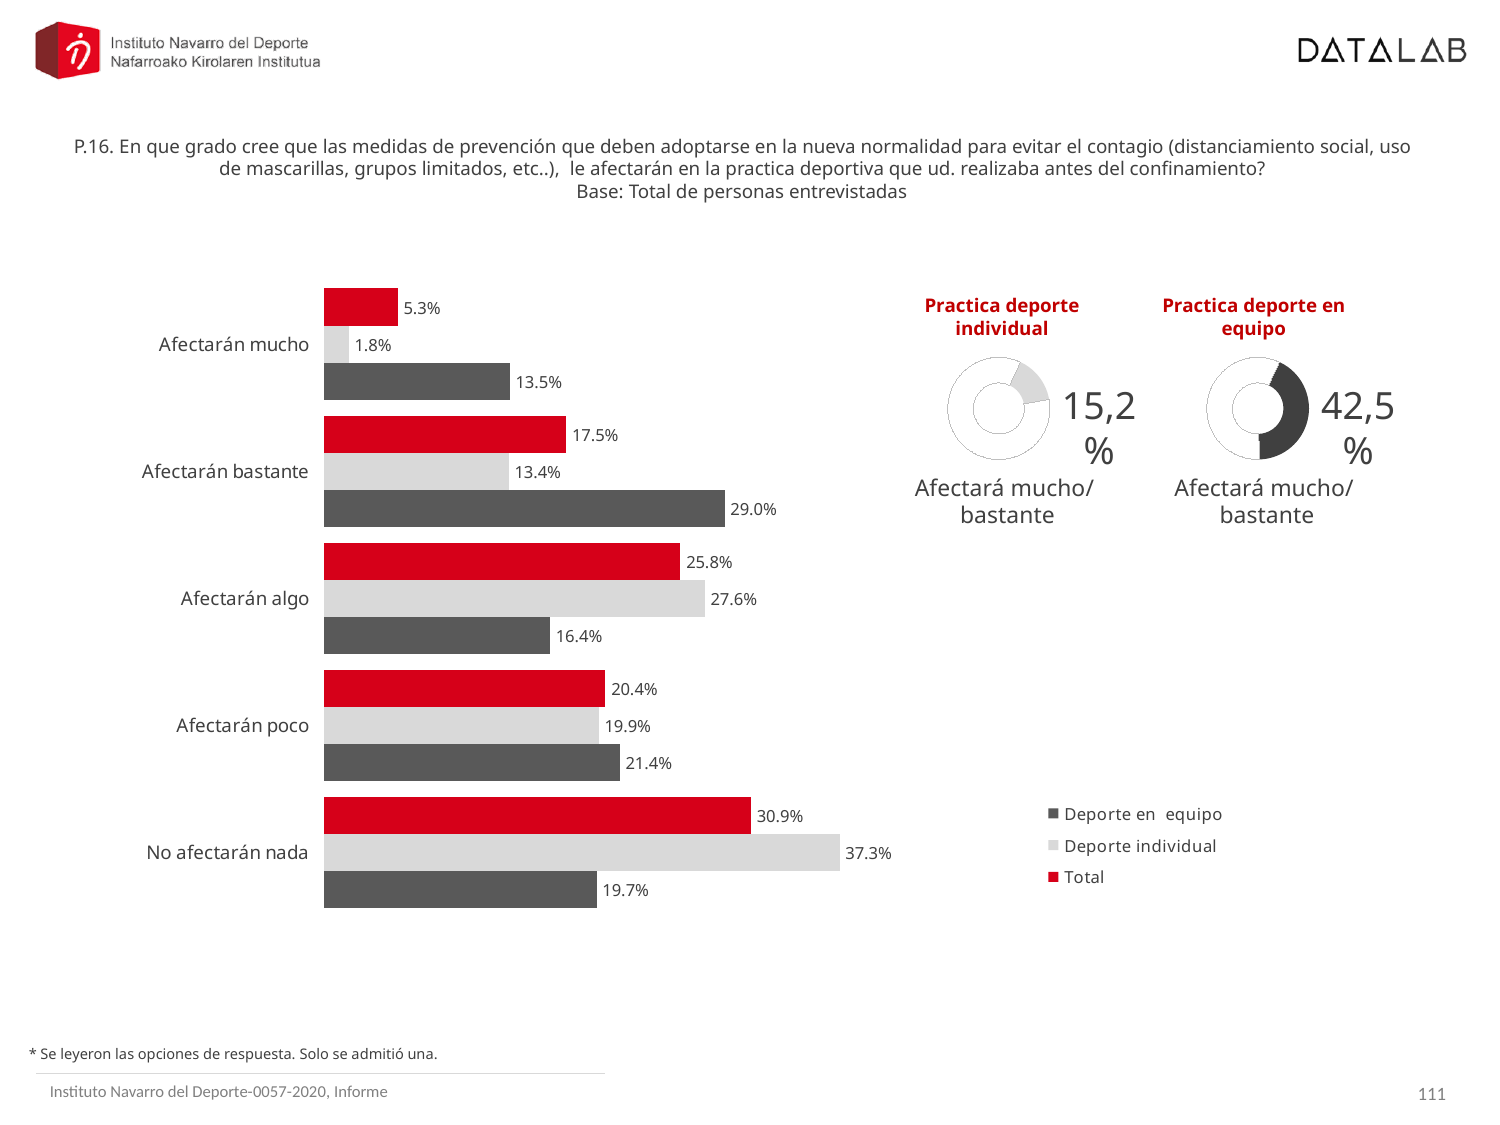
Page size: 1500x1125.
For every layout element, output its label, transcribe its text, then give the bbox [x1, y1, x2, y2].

text_box 42,5% [1338, 374, 1418, 480]
text_box Afectará mucho/ bastante [1239, 466, 1416, 536]
picture [1283, 0, 1481, 99]
picture [35, 16, 321, 83]
text_box Practica deporte en equipo [1239, 286, 1368, 347]
text_box * Se leyeron las opciones de respuesta. Solo se admitió una. [13, 1038, 453, 1071]
text_box P.16. En que grado cree que las medidas de prevención que deben adoptarse en la nueva normalidad para evitar el contagio (distanciamiento social, uso de mascarillas, grupos limitados, etc..), le afectarán en la practica deportiva que ud. realizaba antes del confinamiento? Base: Total de personas entrevistadas [65, 127, 1427, 210]
chart [36, 248, 1334, 1000]
